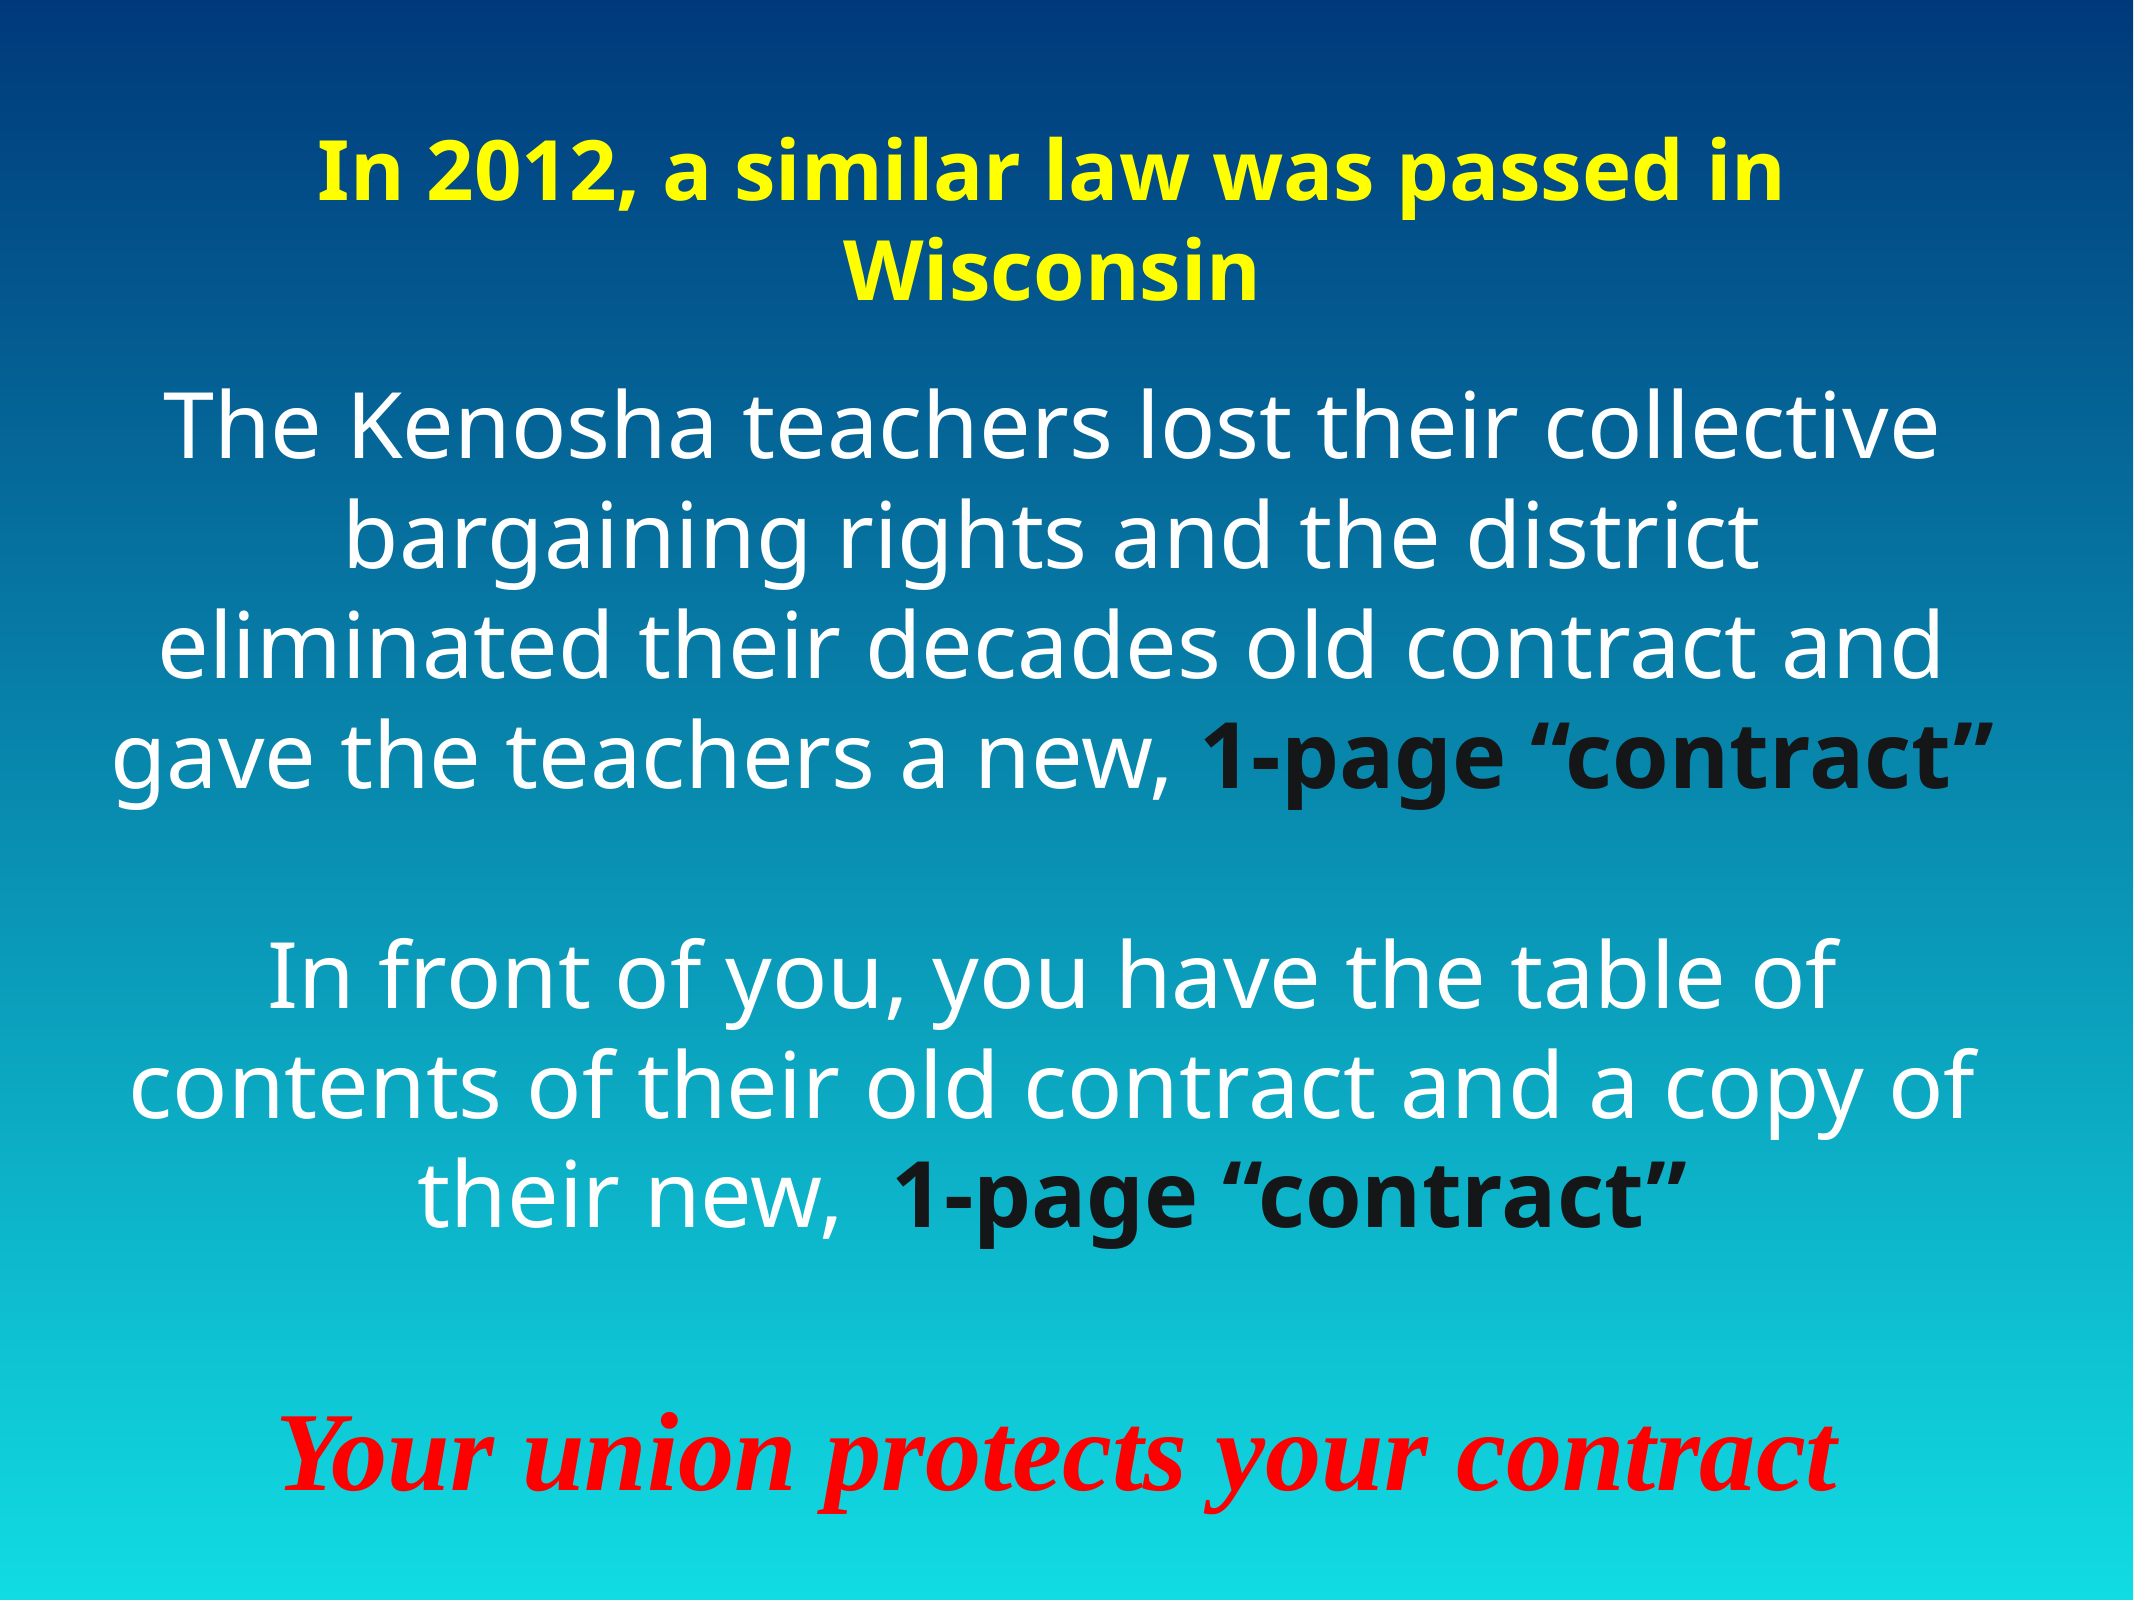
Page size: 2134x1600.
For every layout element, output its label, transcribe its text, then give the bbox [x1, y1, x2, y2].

text_box Your union protects your contract [66, 1369, 2048, 1522]
title In 2012, a similar law was passed in Wisconsin The Kenosha teachers lost their collective bargaining rights and the district eliminated their decades old contract and gave the teachers a new, 1-page “contract” In front of you, you have the table of contents of their old contract and a copy of their new, 1-page “contract” [96, 107, 2009, 1329]
